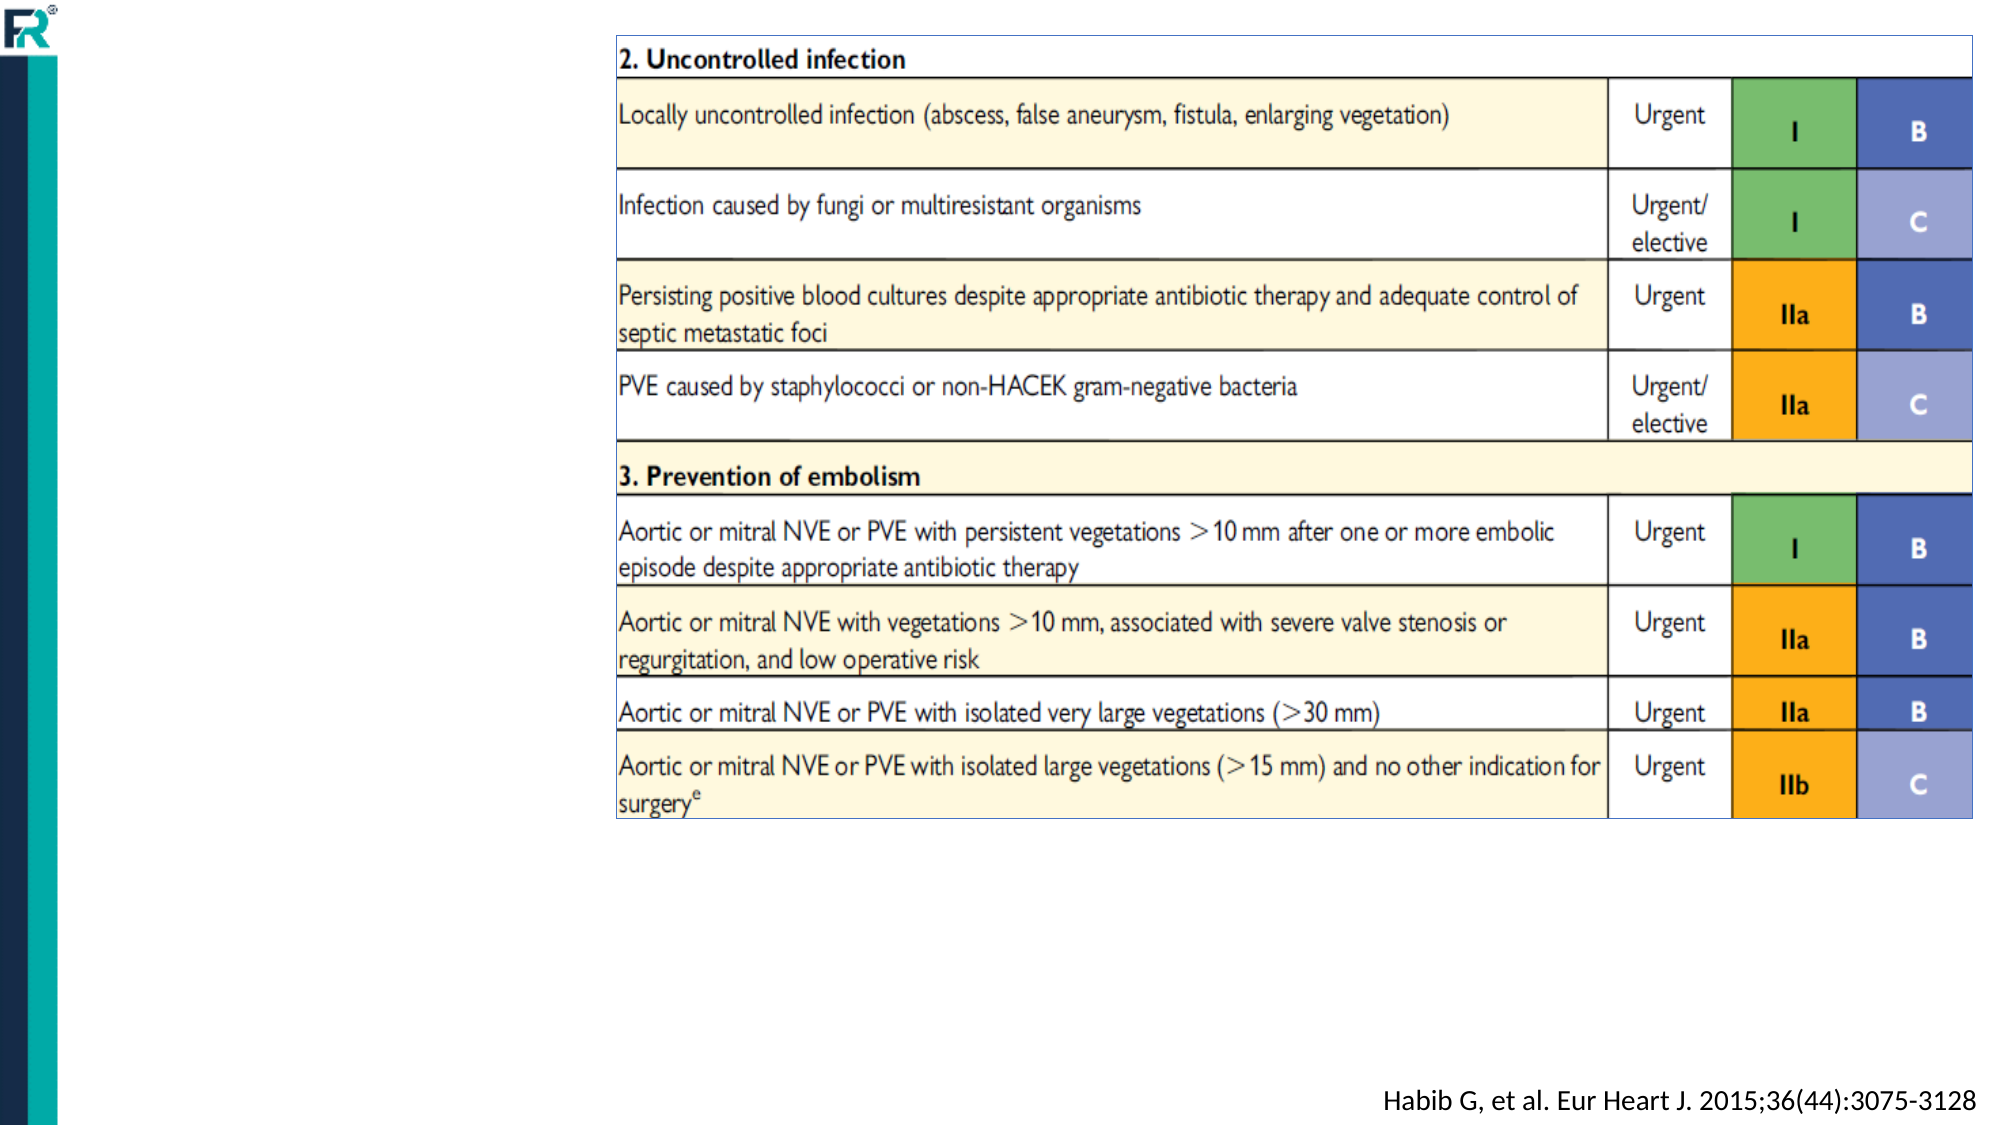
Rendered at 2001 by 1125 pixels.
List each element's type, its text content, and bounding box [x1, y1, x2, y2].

text_box Habib G, et al. Eur Heart J. 2015;36(44):3075-3128 [992, 1074, 1993, 1124]
picture [0, 0, 2001, 1125]
